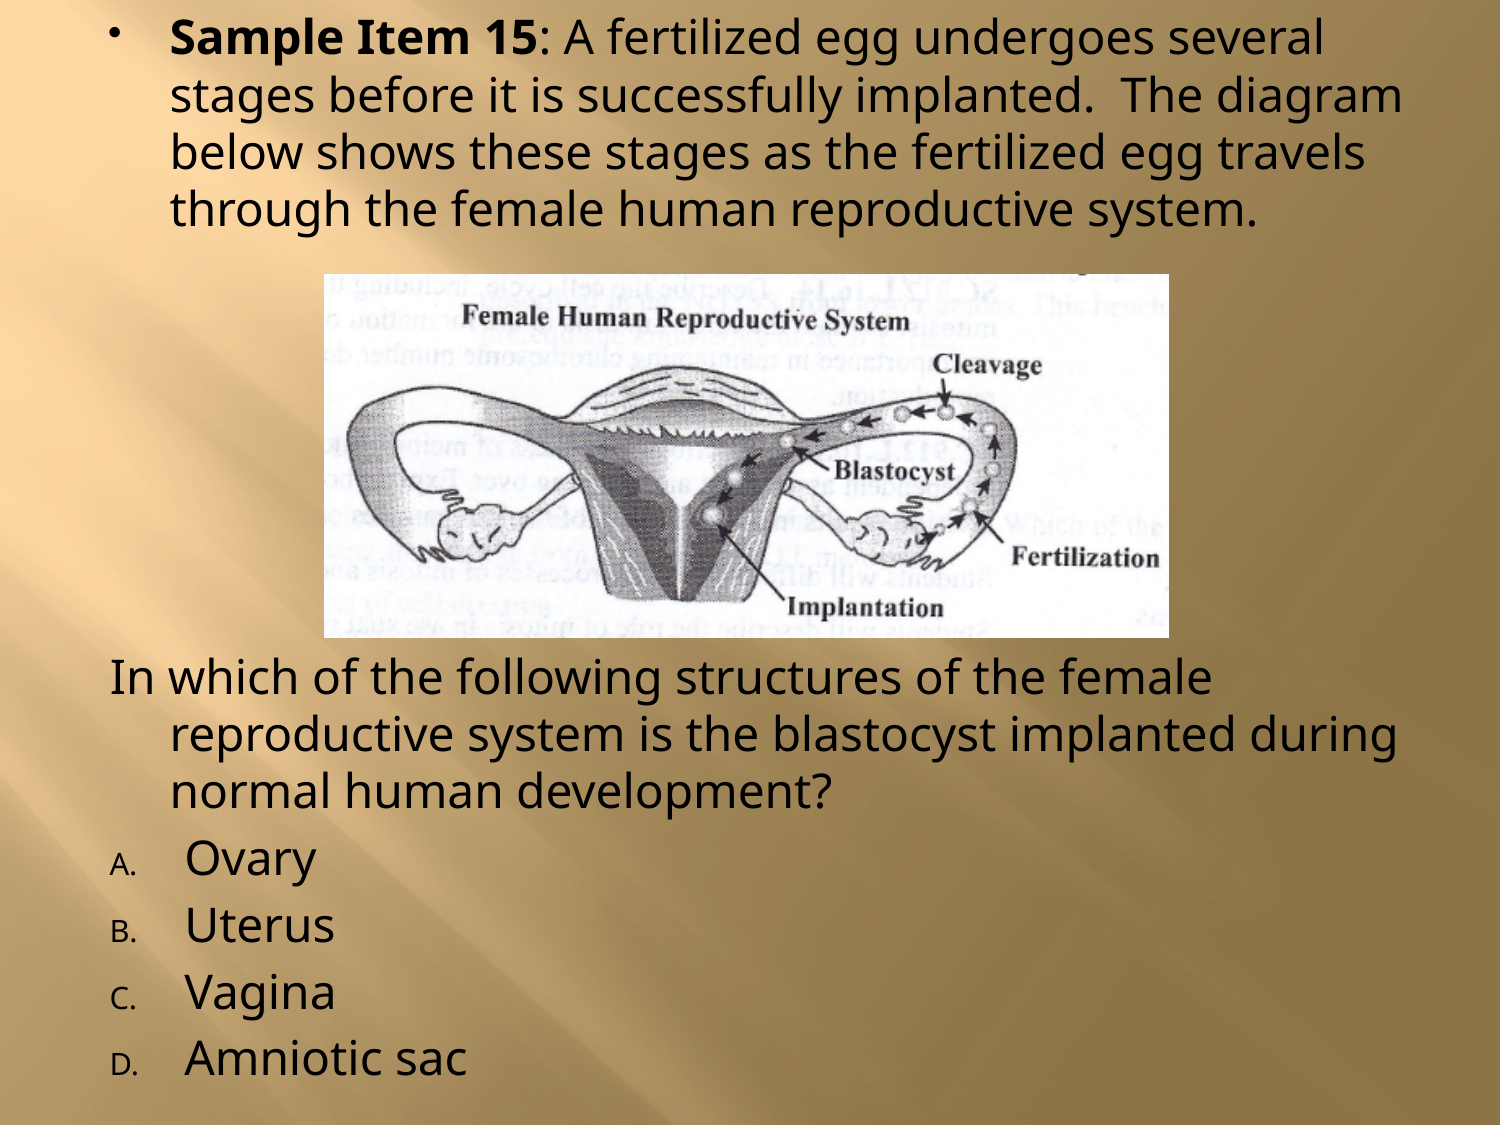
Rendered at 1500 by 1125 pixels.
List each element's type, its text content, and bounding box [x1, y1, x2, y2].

picture [324, 274, 1169, 638]
list Sample Item 15: A fertilized egg undergoes several stages before it is successfully implanted. The diagram below shows these stages as the fertilized egg travels through the female human reproductive system. In which of the following structures of the female reproductive system is the blastocyst implanted during normal human development? Ovary Uterus Vagina Amniotic sac [75, 0, 1425, 1125]
